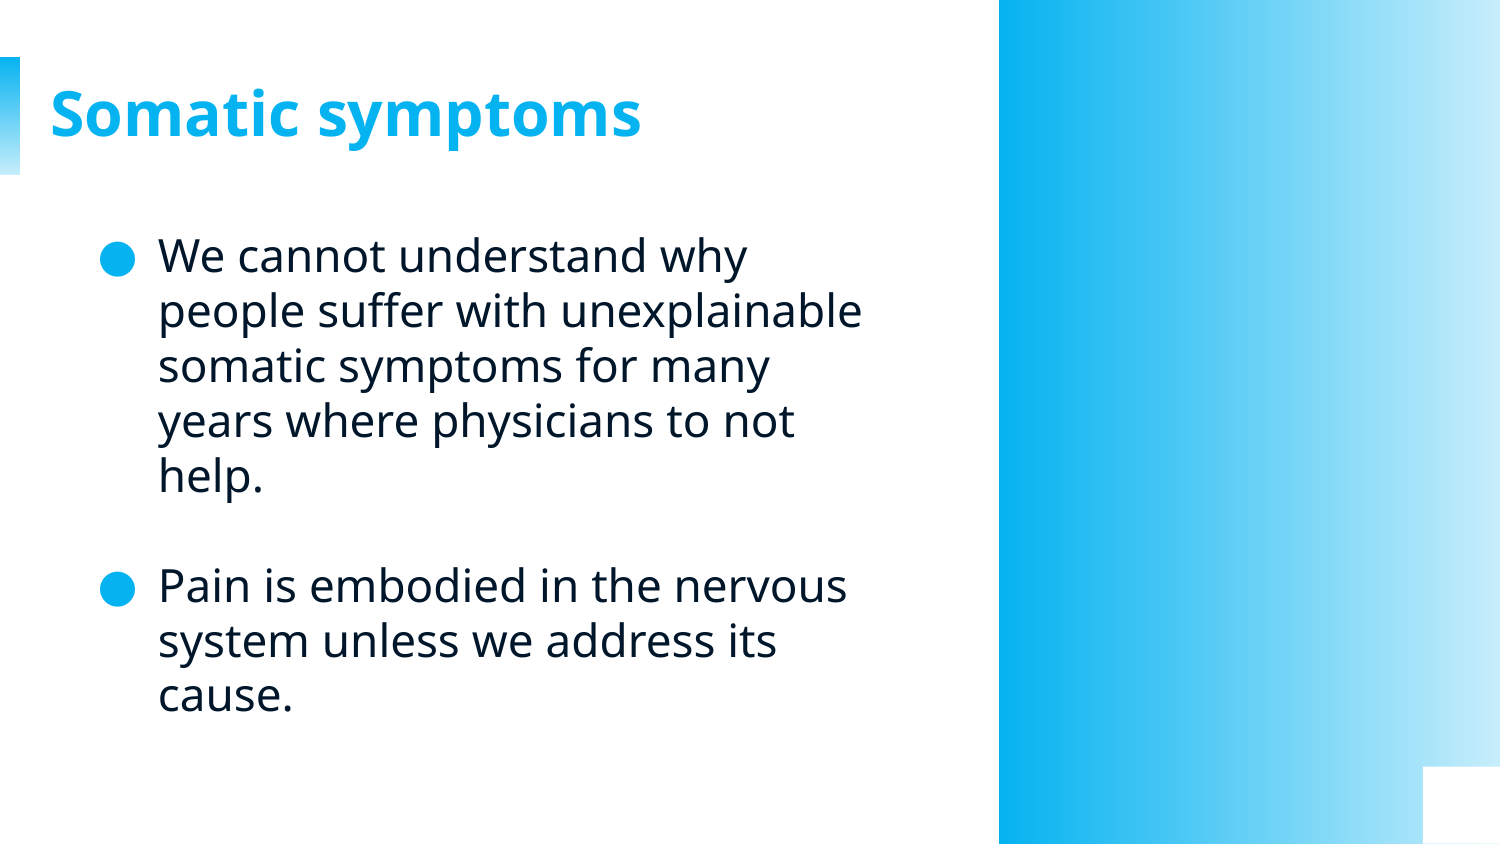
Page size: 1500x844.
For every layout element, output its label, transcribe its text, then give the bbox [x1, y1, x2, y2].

title Somatic symptoms [50, 58, 779, 175]
list We cannot understand why people suffer with unexplainable somatic symptoms for many years where physicians to not help. Pain is embodied in the nervous system unless we address its cause. [82, 226, 870, 755]
